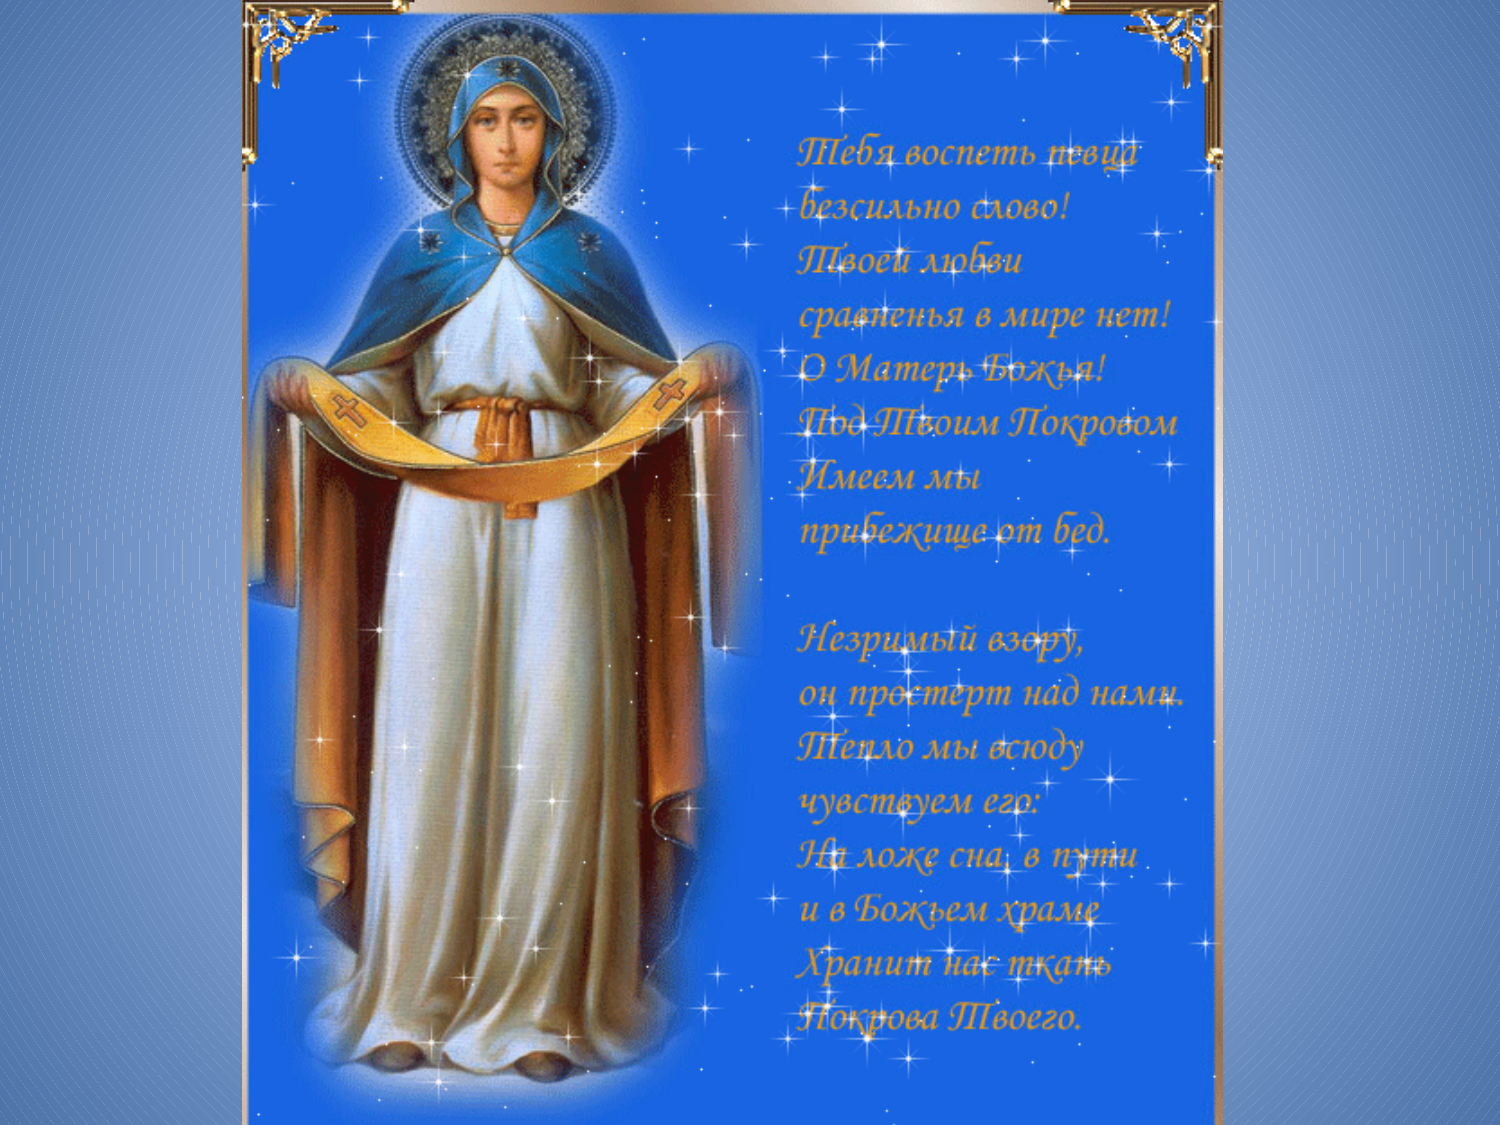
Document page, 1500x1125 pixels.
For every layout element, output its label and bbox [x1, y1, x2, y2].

picture [241, 0, 1223, 1125]
